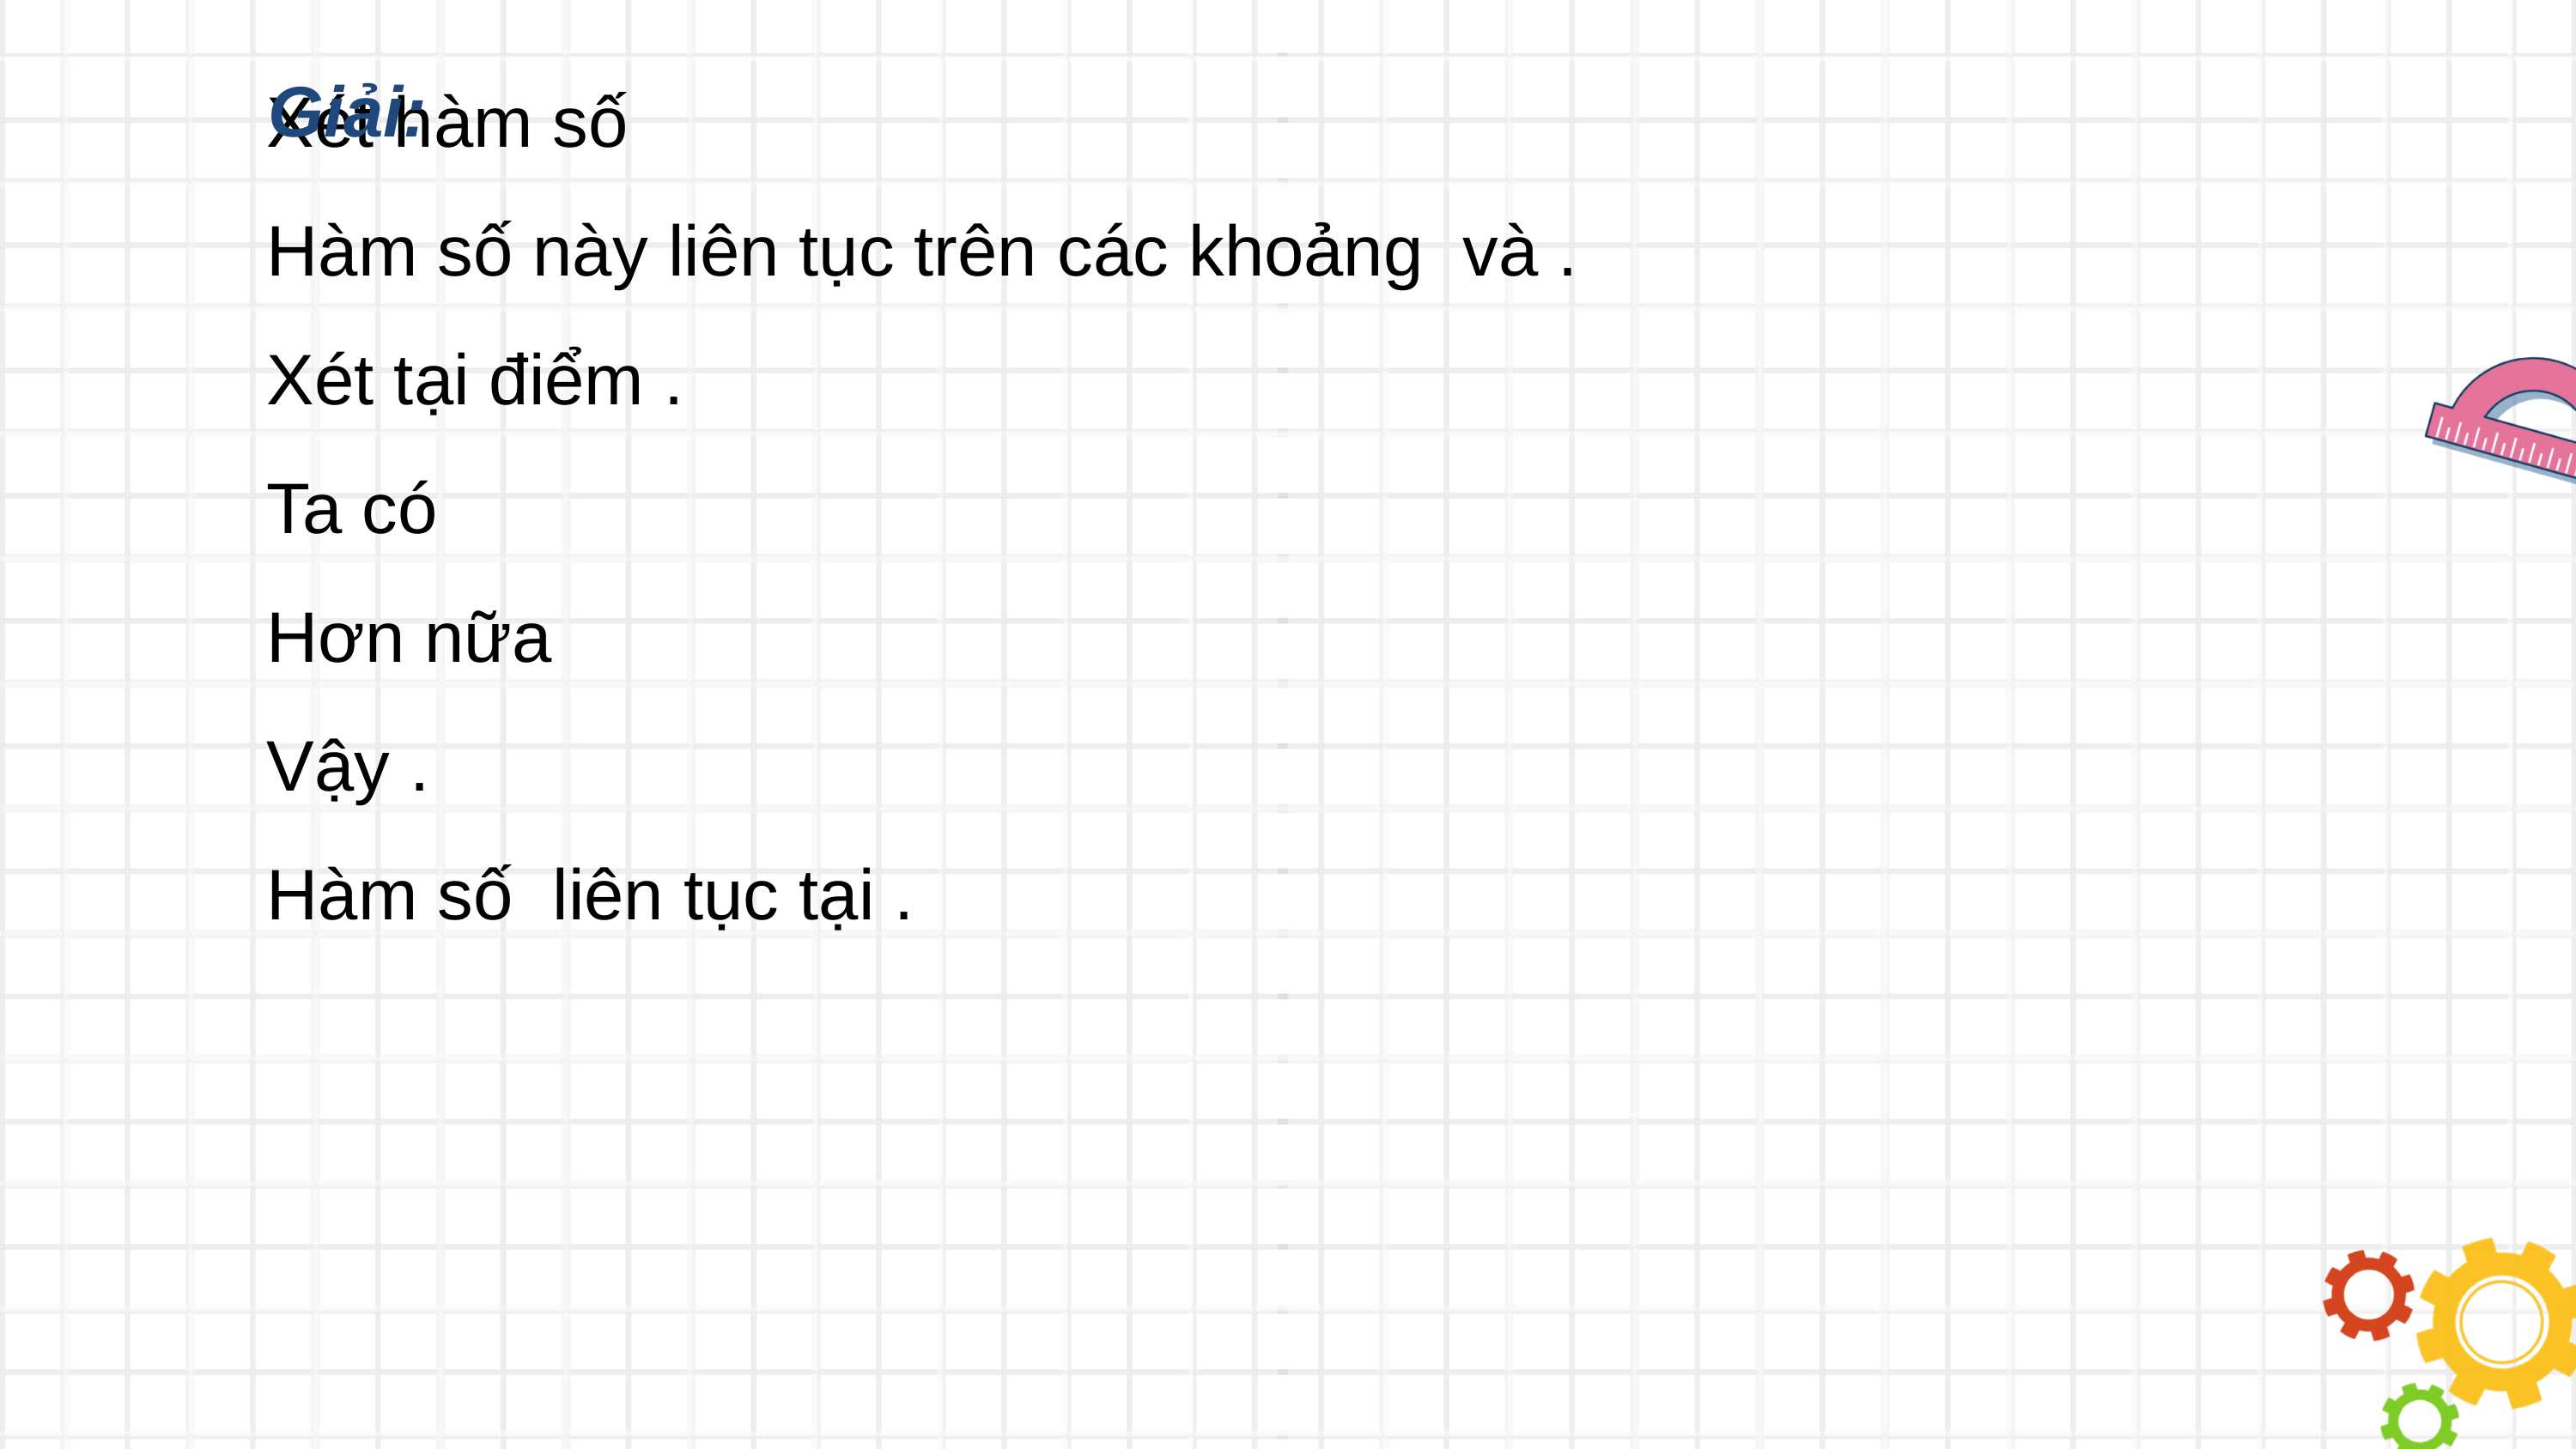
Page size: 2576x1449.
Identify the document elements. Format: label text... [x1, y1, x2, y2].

picture [2418, 353, 2576, 522]
text_box Giải: [255, 58, 440, 158]
text_box [0, 0, 1277, 1449]
picture [2312, 1191, 2576, 1449]
text_box [1277, 0, 2576, 1449]
